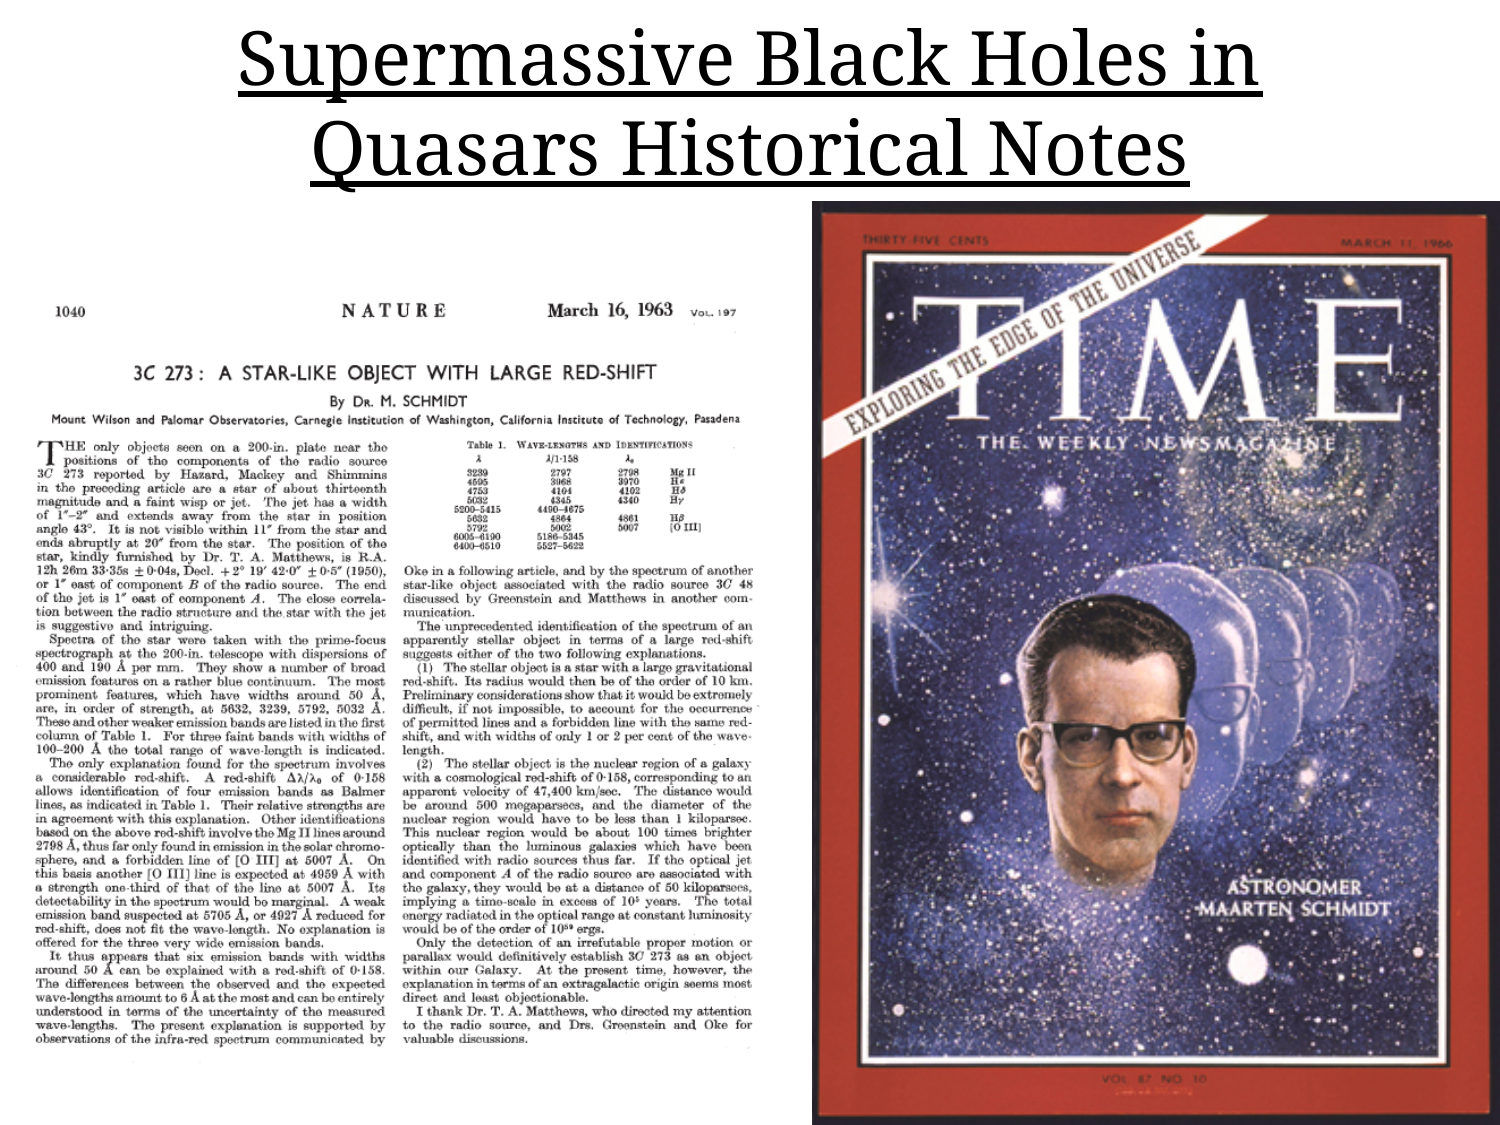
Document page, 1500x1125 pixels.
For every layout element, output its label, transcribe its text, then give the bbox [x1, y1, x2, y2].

picture [812, 201, 1500, 1125]
picture [0, 262, 788, 1063]
title Supermassive Black Holes in Quasars Historical Notes [75, 0, 1425, 202]
